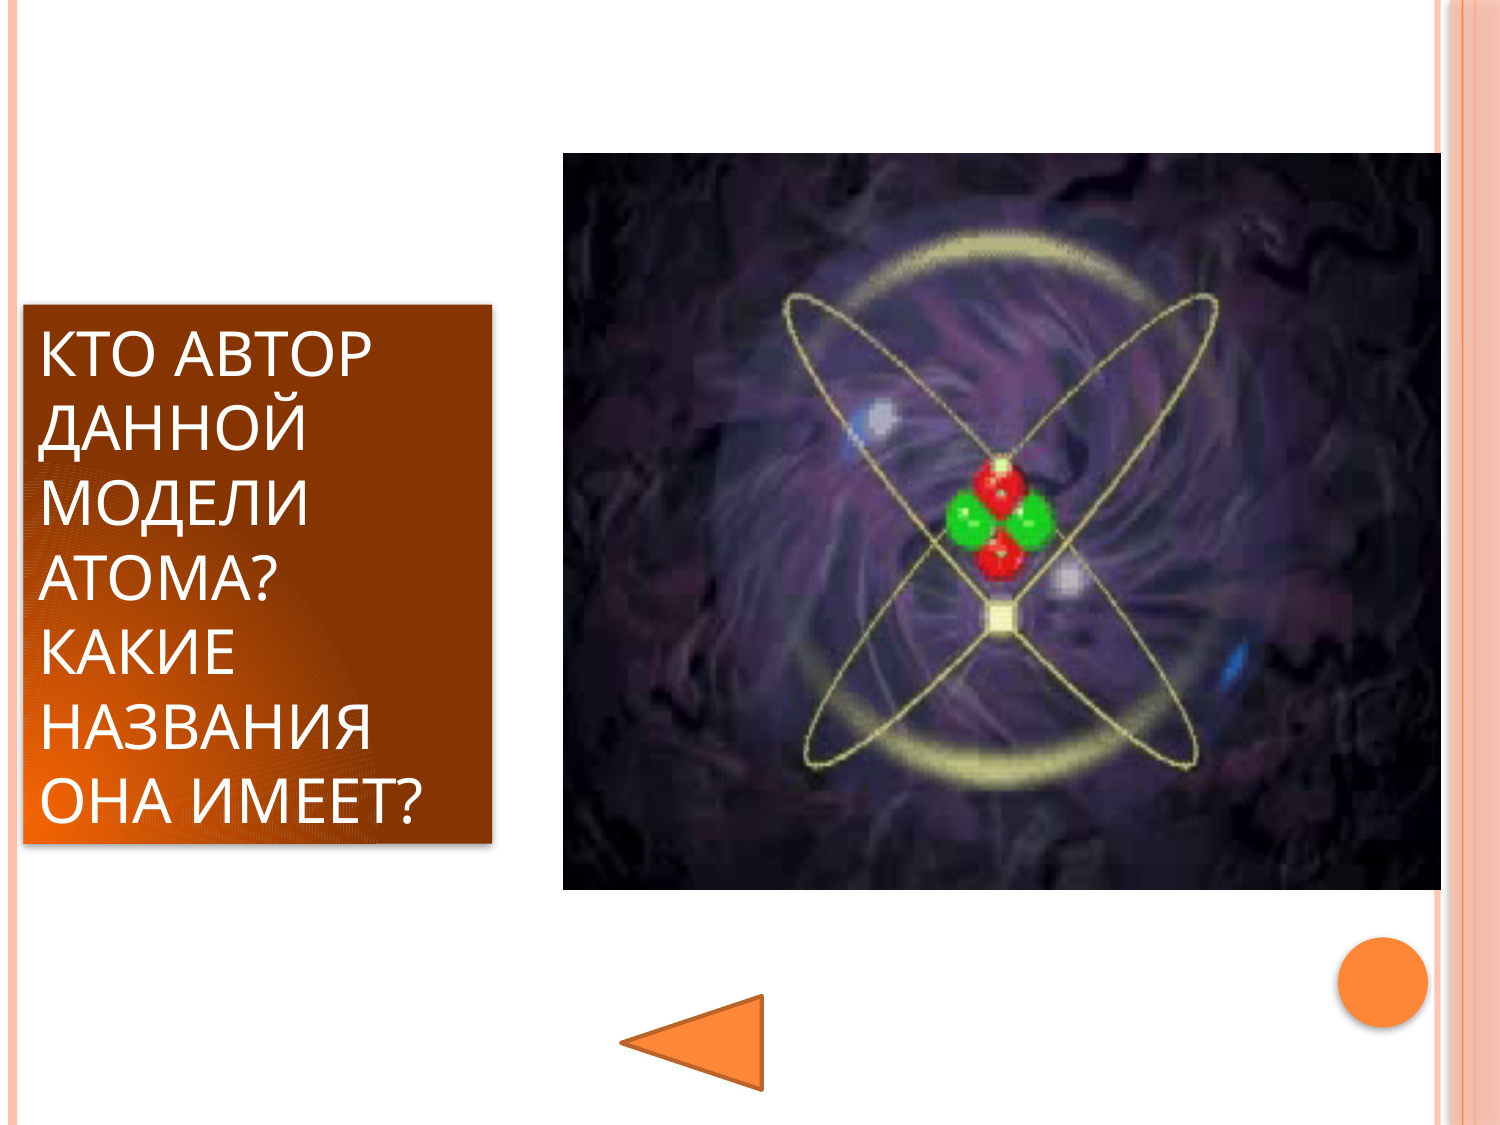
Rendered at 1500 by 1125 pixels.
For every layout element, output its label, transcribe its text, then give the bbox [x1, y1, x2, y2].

title Кто автор данной модели атома? Какие названия она имеет? [23, 304, 493, 844]
text_box [618, 994, 764, 1092]
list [561, 151, 1442, 892]
